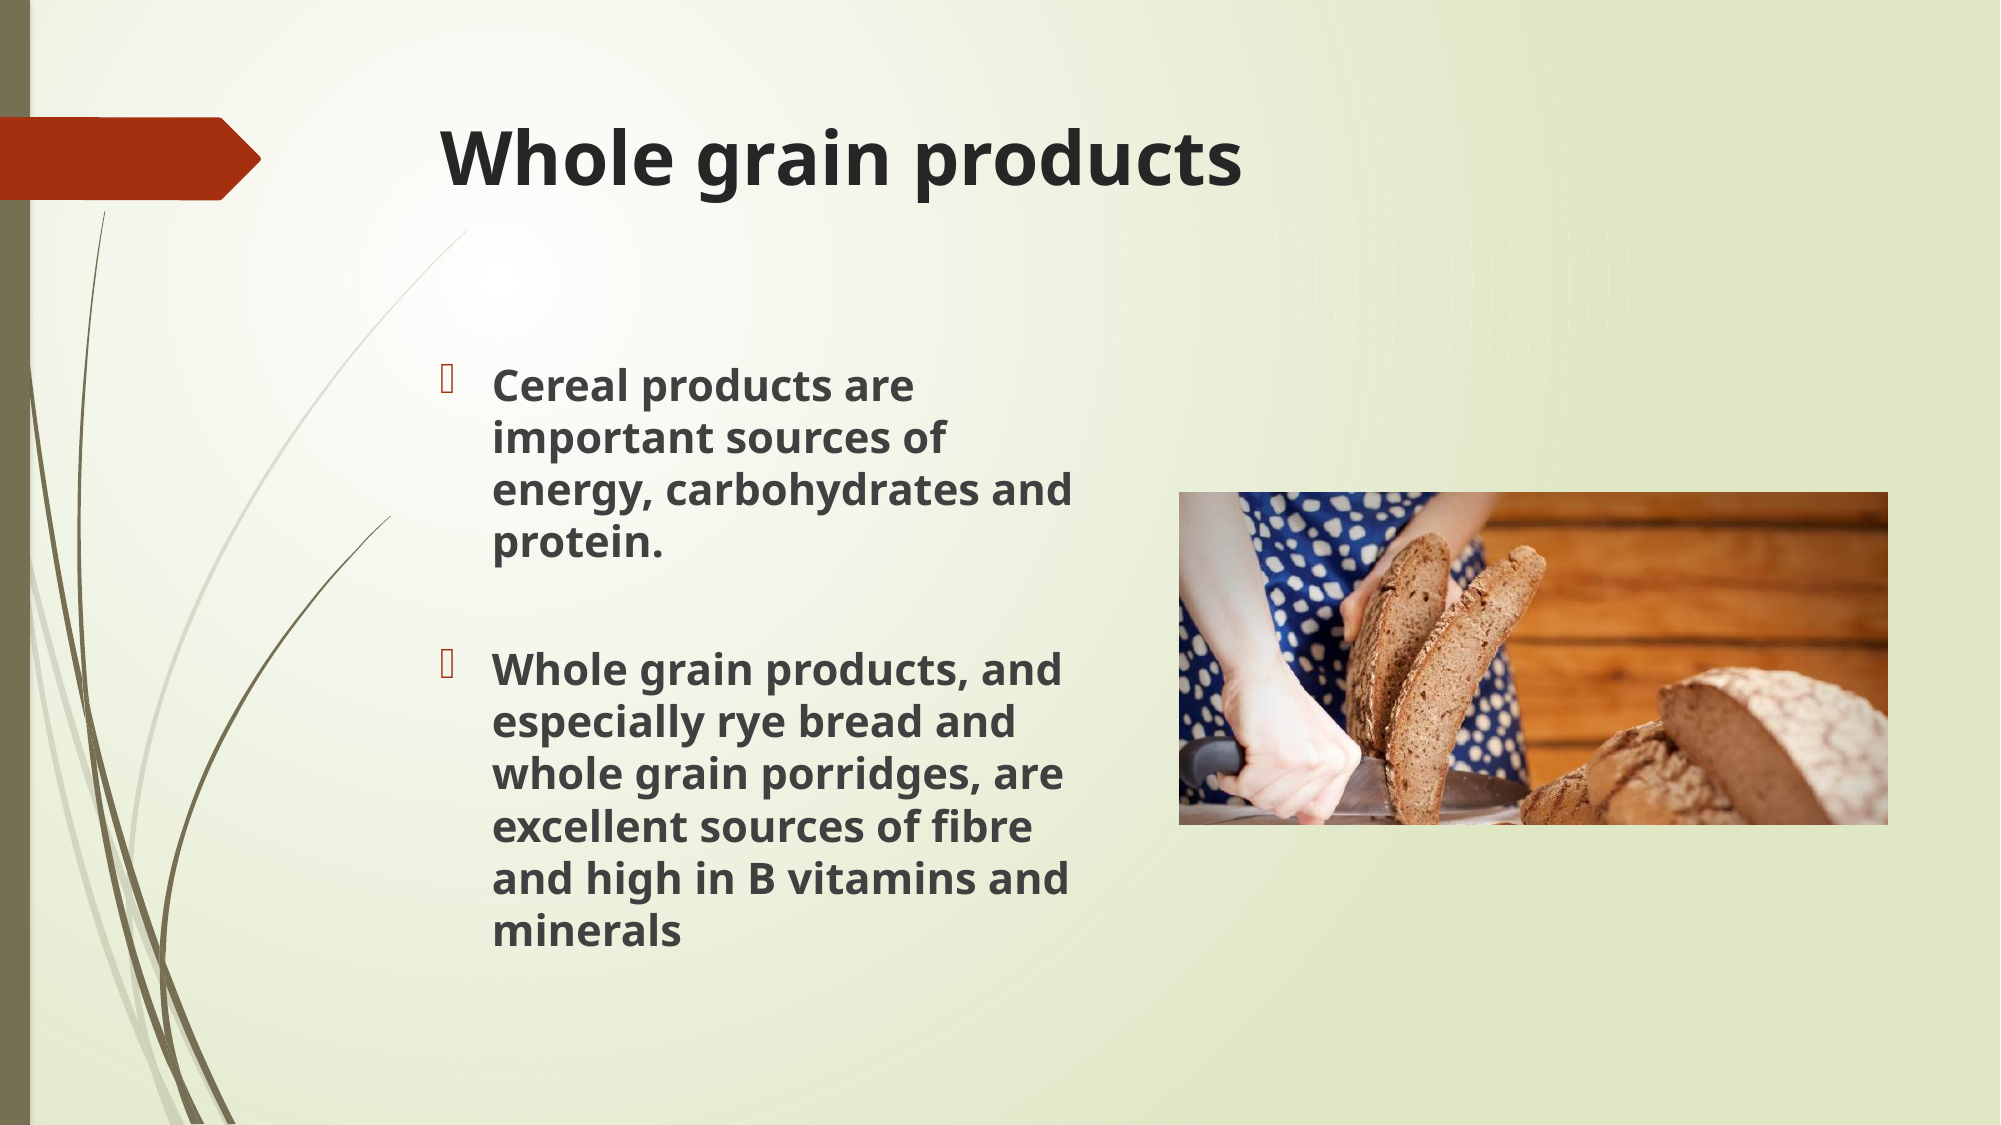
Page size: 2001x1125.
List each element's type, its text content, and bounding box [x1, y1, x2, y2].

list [1179, 491, 1888, 826]
list Cereal products are important sources of energy, carbohydrates and protein. Whole grain products, and especially rye bread and whole grain porridges, are excellent sources of fibre and high in B vitamins and minerals [424, 350, 1133, 970]
title Whole grain products [425, 102, 1888, 313]
